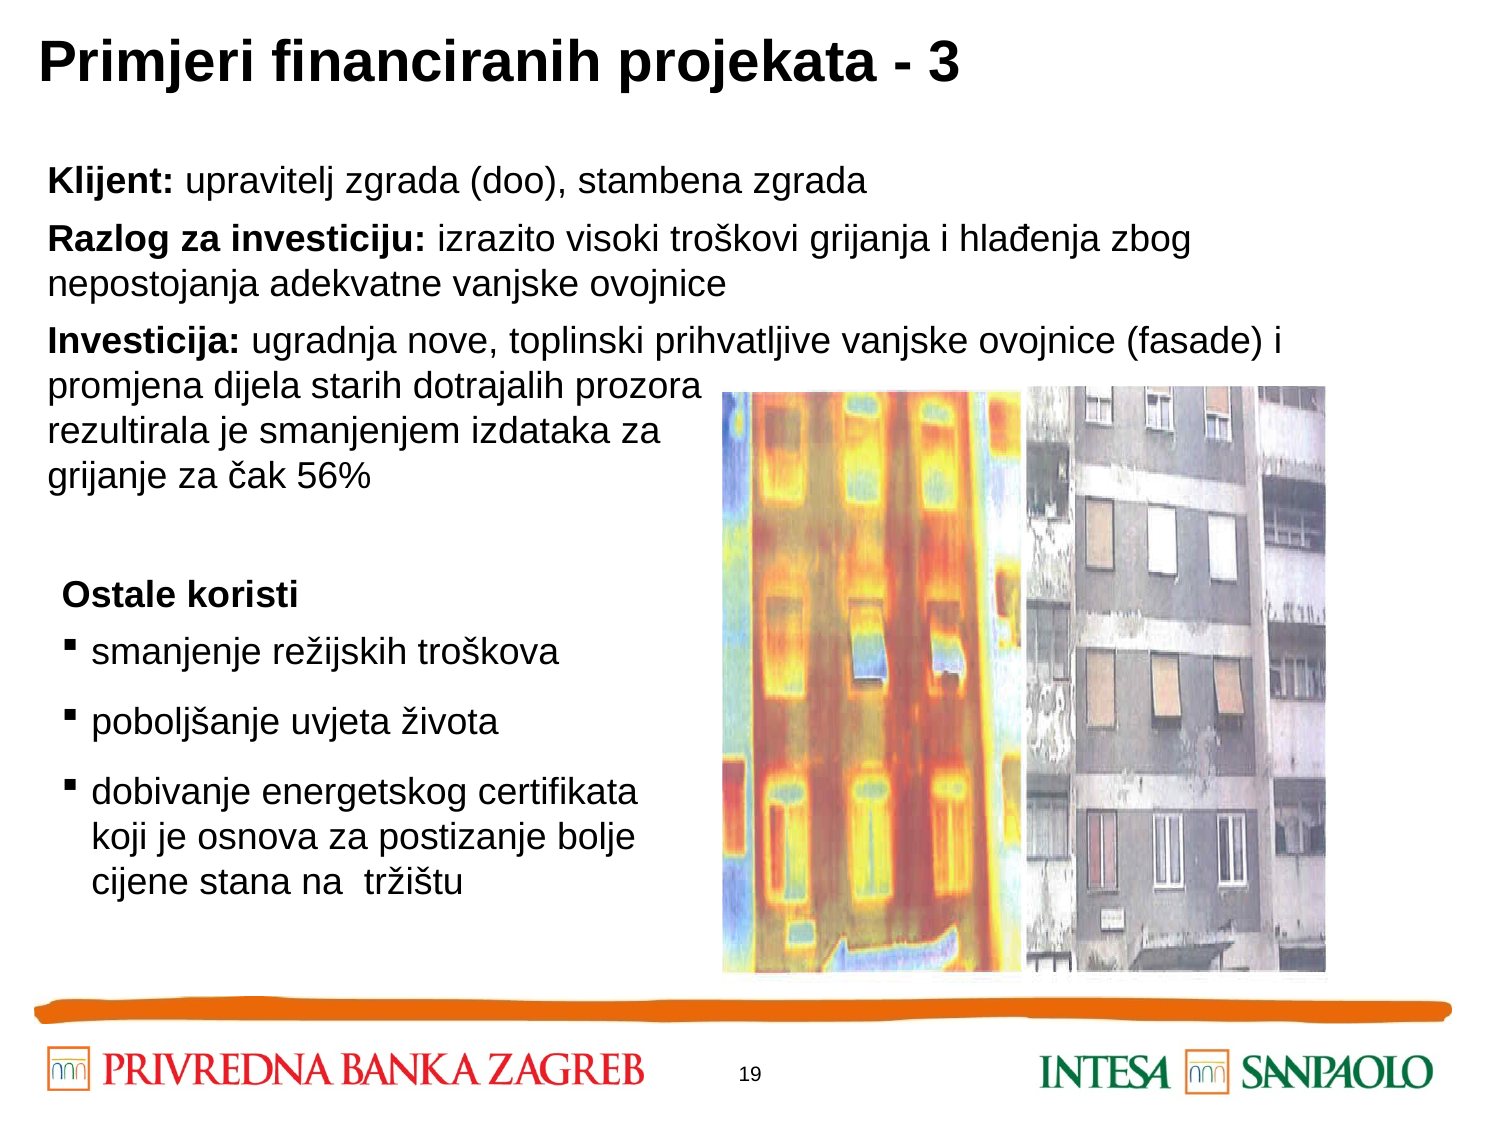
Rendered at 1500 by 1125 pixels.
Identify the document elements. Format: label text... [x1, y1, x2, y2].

text_box Primjeri financiranih projekata - 3 [23, 0, 1460, 118]
text_box Klijent: upravitelj zgrada (doo), stambena zgrada Razlog za investiciju: izrazito visoki troškovi grijanja i hlađenja zbog nepostojanja adekvatne vanjske ovojnice Investicija: ugradnja nove, toplinski prihvatljive vanjske ovojnice (fasade) i promjena dijela starih dotrajalih prozora rezultirala je smanjenjem izdataka za grijanje za čak 56% [32, 148, 1412, 504]
picture [34, 996, 1452, 1024]
picture [1025, 1041, 1447, 1102]
picture [714, 386, 1337, 985]
text_box Ostale koristi smanjenje režijskih troškova poboljšanje uvjeta života dobivanje energetskog certifikata koji je osnova za postizanje bolje cijene stana na tržištu [46, 562, 668, 910]
slide_number 19 [687, 1034, 813, 1111]
picture [47, 1046, 644, 1091]
